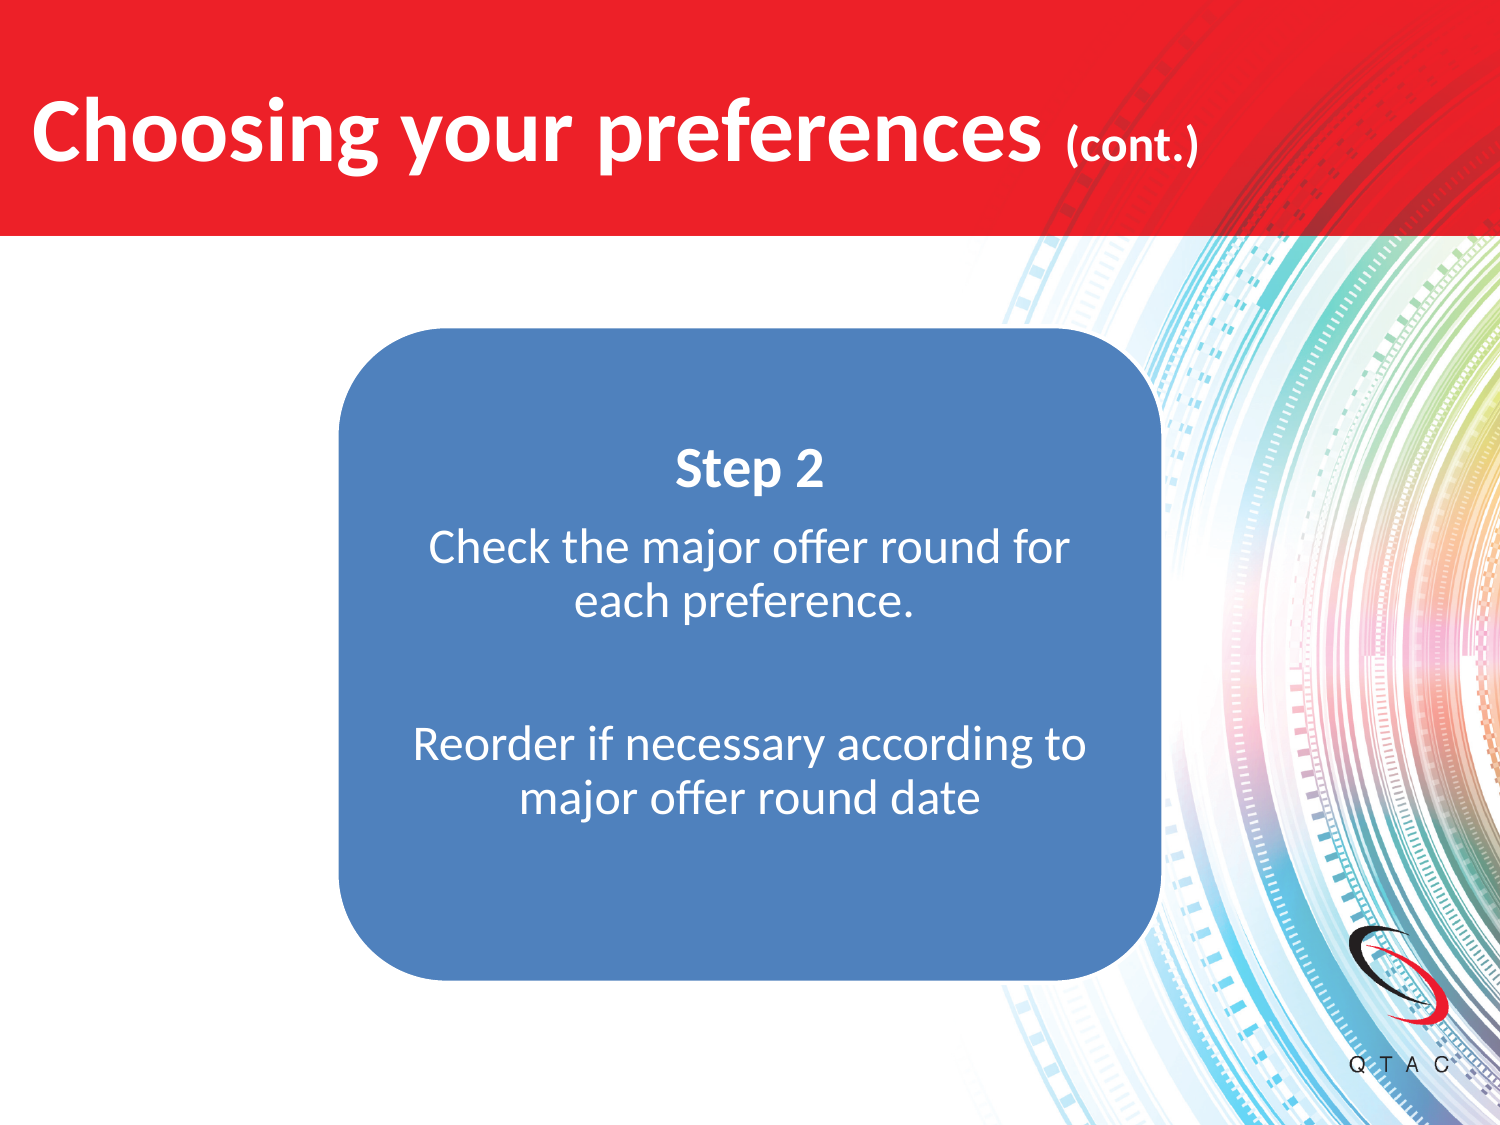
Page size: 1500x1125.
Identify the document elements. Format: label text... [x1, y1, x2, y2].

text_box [336, 326, 1164, 983]
title Choosing your preferences (cont.) [17, 30, 1368, 219]
picture [0, 0, 1500, 1125]
